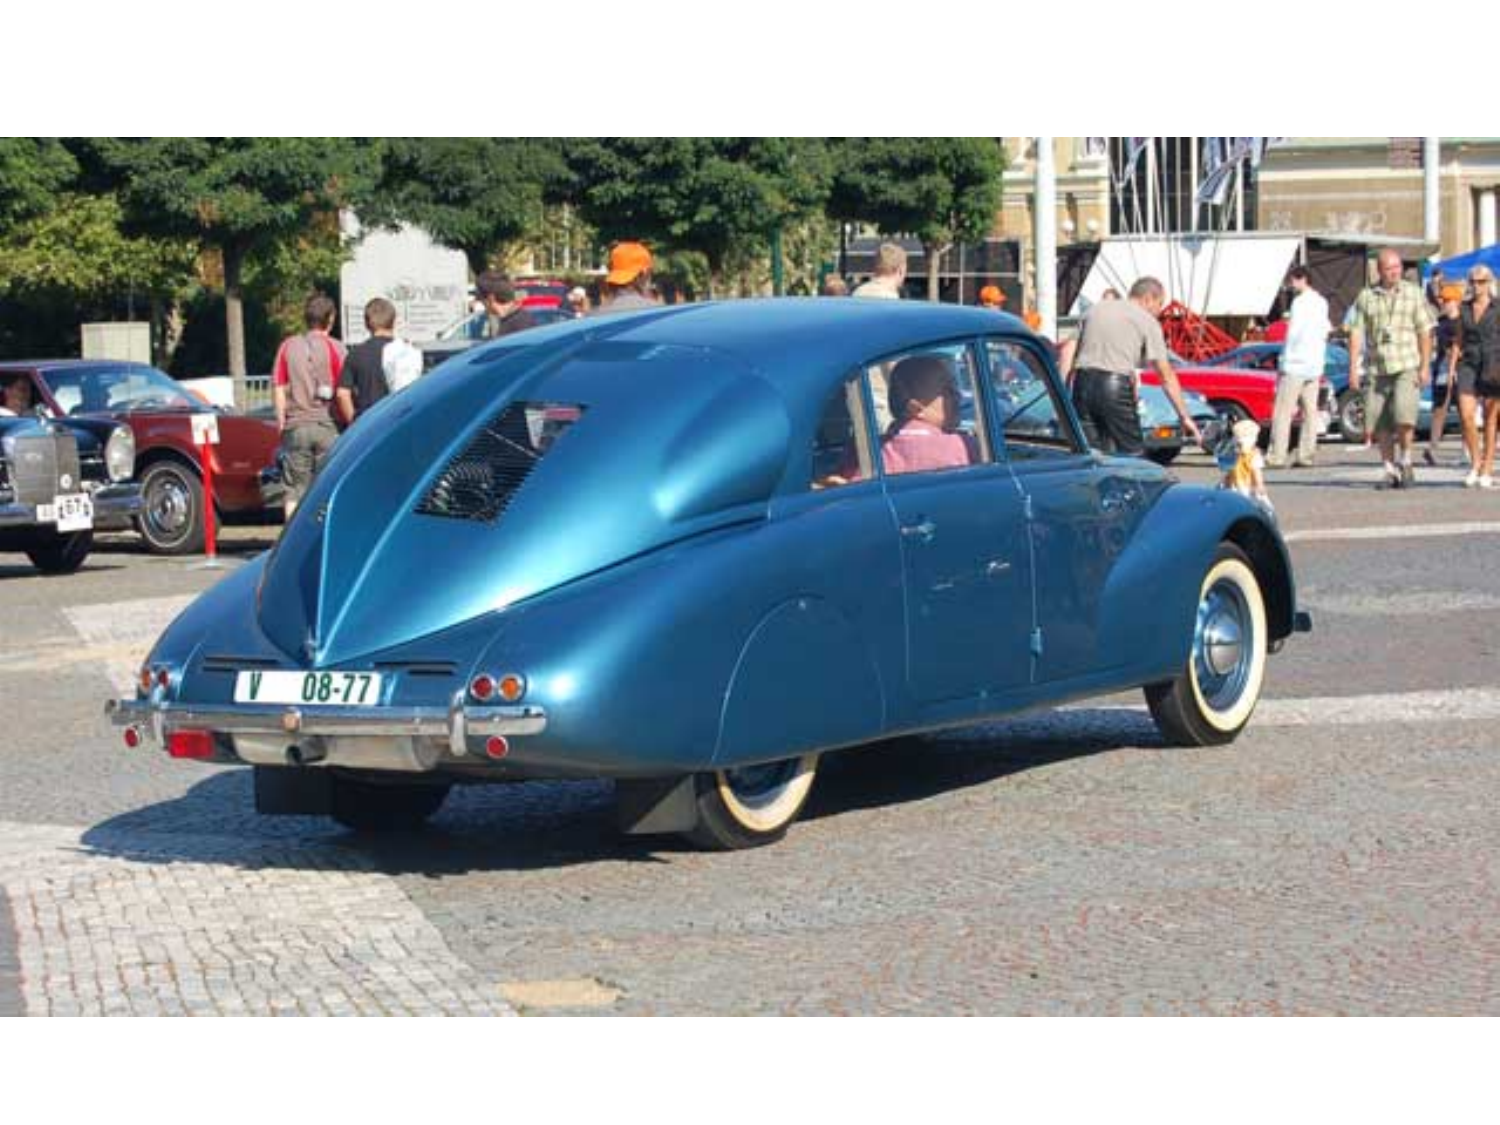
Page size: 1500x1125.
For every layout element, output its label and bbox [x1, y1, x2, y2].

picture [0, 136, 1500, 1017]
